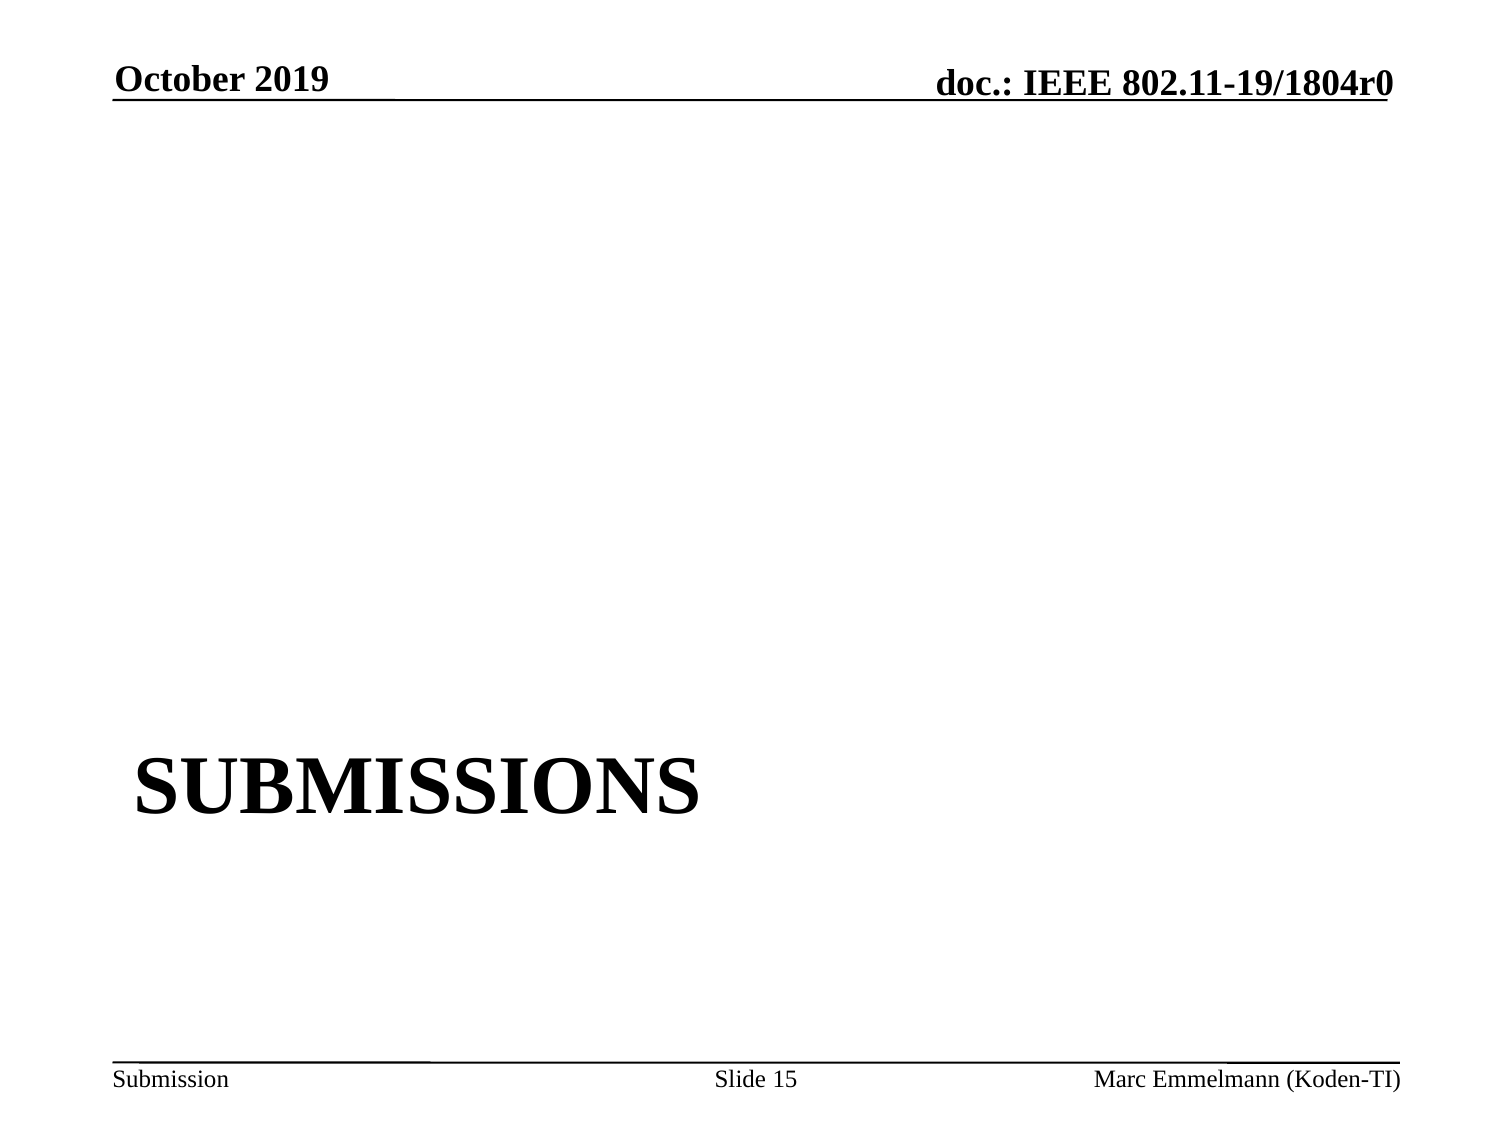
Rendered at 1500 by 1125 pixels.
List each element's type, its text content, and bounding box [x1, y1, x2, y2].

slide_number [114, 54, 423, 100]
slide_number Slide 15 [712, 1061, 800, 1123]
title Submissions [118, 722, 1394, 947]
footer Marc Emmelmann (Koden-TI) [878, 1061, 1402, 1093]
